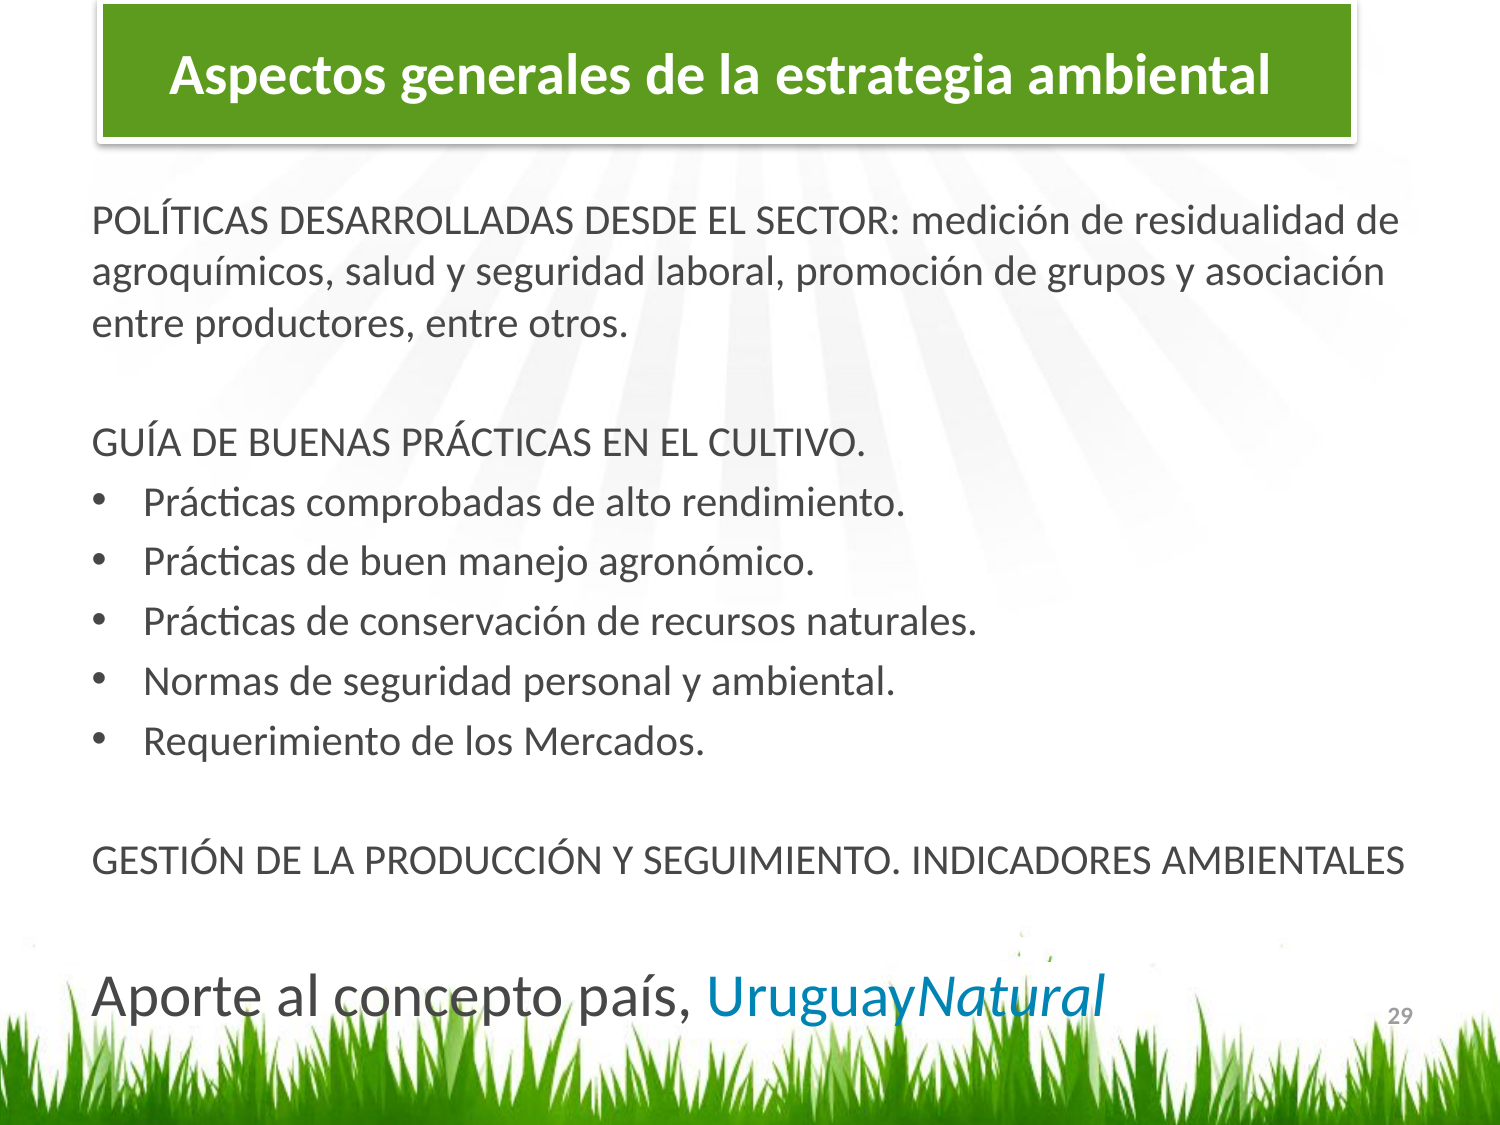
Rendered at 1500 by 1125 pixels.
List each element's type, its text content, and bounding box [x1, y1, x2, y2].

title Aspectos generales de la estrategia ambiental [97, 0, 1357, 144]
picture [0, 0, 1500, 1125]
slide_number 29 [1078, 984, 1429, 1045]
list POLÍTICAS DESARROLLADAS DESDE EL SECTOR: medición de residualidad de agroquímicos, salud y seguridad laboral, promoción de grupos y asociación entre productores, entre otros. GUÍA DE BUENAS PRÁCTICAS EN EL CULTIVO. Prácticas comprobadas de alto rendimiento. Prácticas de buen manejo agronómico. Prácticas de conservación de recursos naturales. Normas de seguridad personal y ambiental. Requerimiento de los Mercados. GESTIÓN DE LA PRODUCCIÓN Y SEGUIMIENTO. INDICADORES AMBIENTALES Aporte al concepto país, UruguayNatural [76, 184, 1437, 1094]
